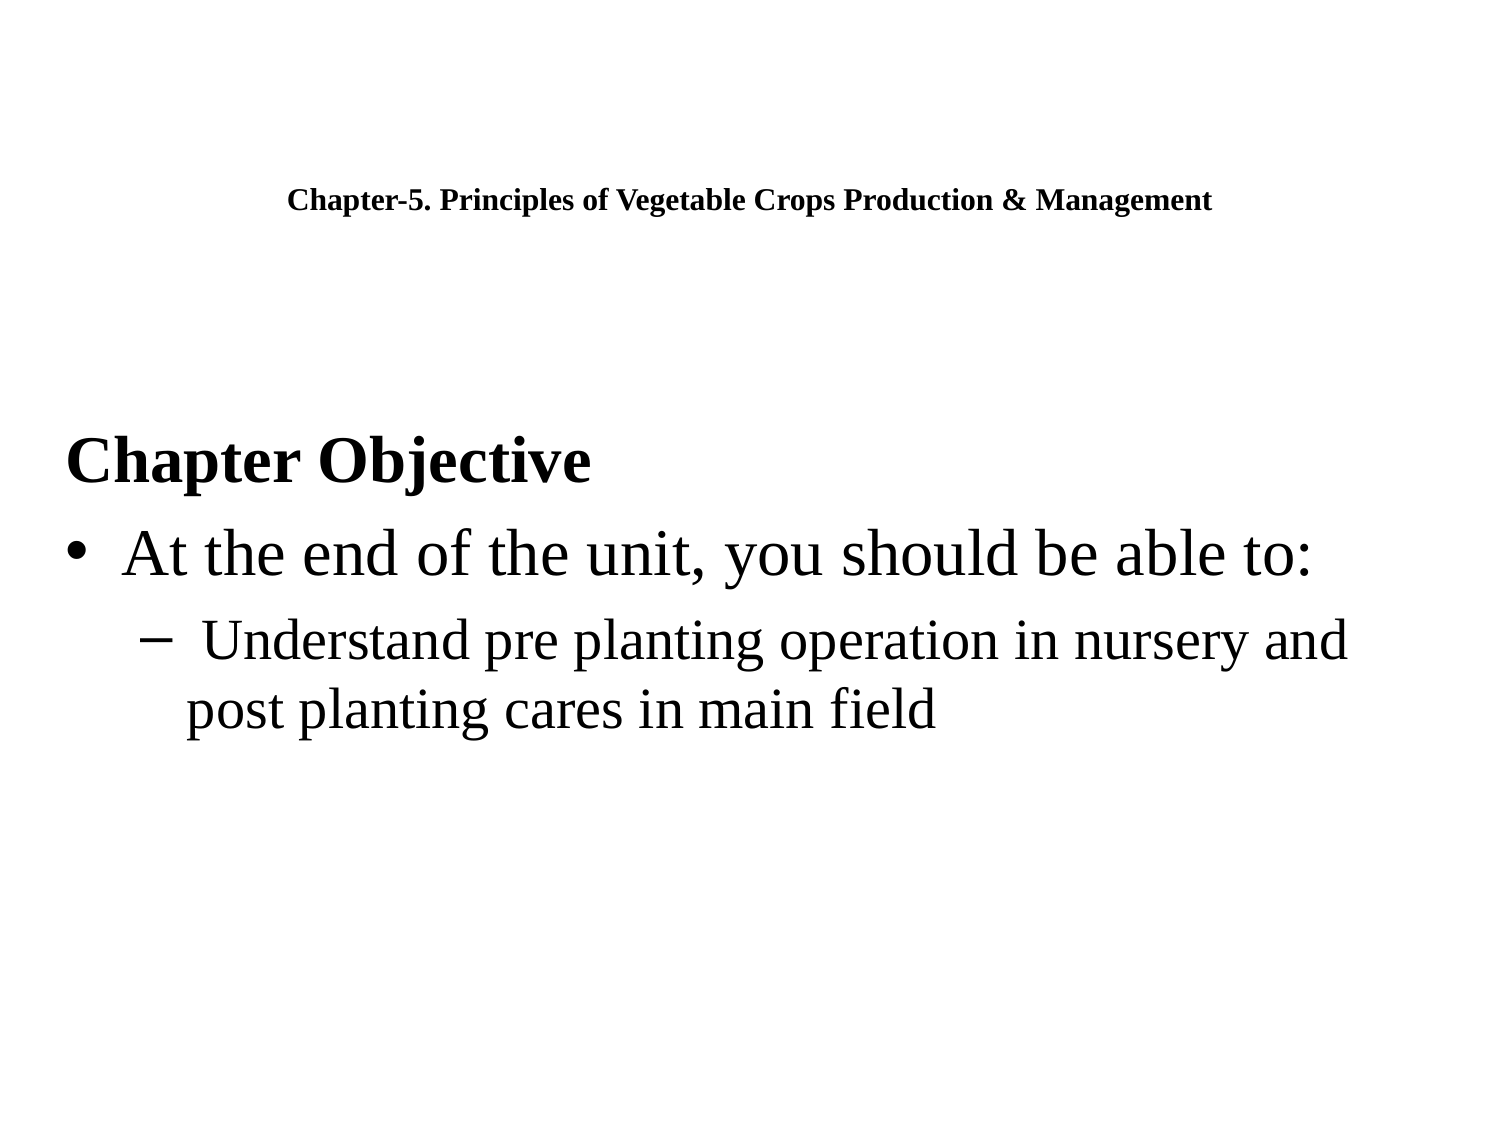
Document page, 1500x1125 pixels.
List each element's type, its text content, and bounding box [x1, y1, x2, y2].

title Chapter-5. Principles of Vegetable Crops Production & Management [24, 142, 1475, 288]
list Chapter Objective At the end of the unit, you should be able to: Understand pre planting operation in nursery and post planting cares in main field [50, 324, 1463, 1100]
